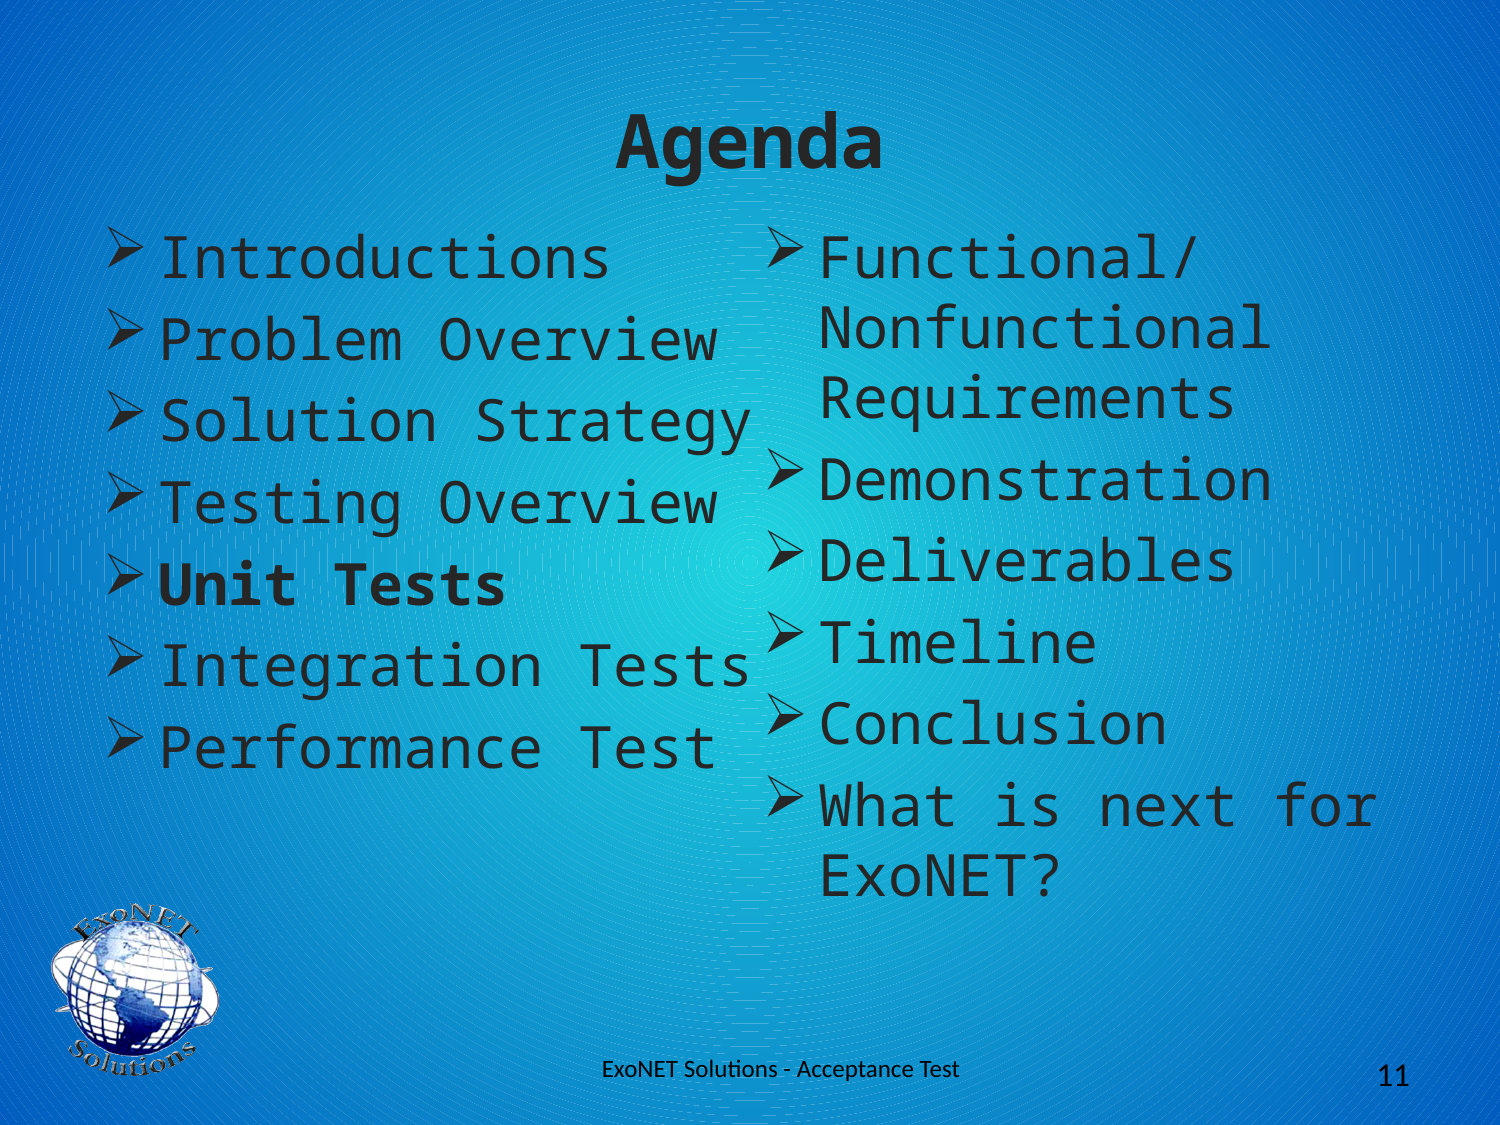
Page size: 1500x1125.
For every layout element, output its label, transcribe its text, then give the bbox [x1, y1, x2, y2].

picture [24, 849, 242, 1125]
slide_number 11 [1074, 1042, 1425, 1103]
title Agenda [75, 45, 1425, 233]
text_box ExoNET Solutions - Acceptance Test [487, 1037, 1075, 1098]
list Introductions Problem Overview Solution Strategy Testing Overview Unit Tests Integration Tests Performance Test Functional/ Nonfunctional Requirements Demonstration Deliverables Timeline Conclusion What is next for ExoNET? [87, 212, 1438, 900]
